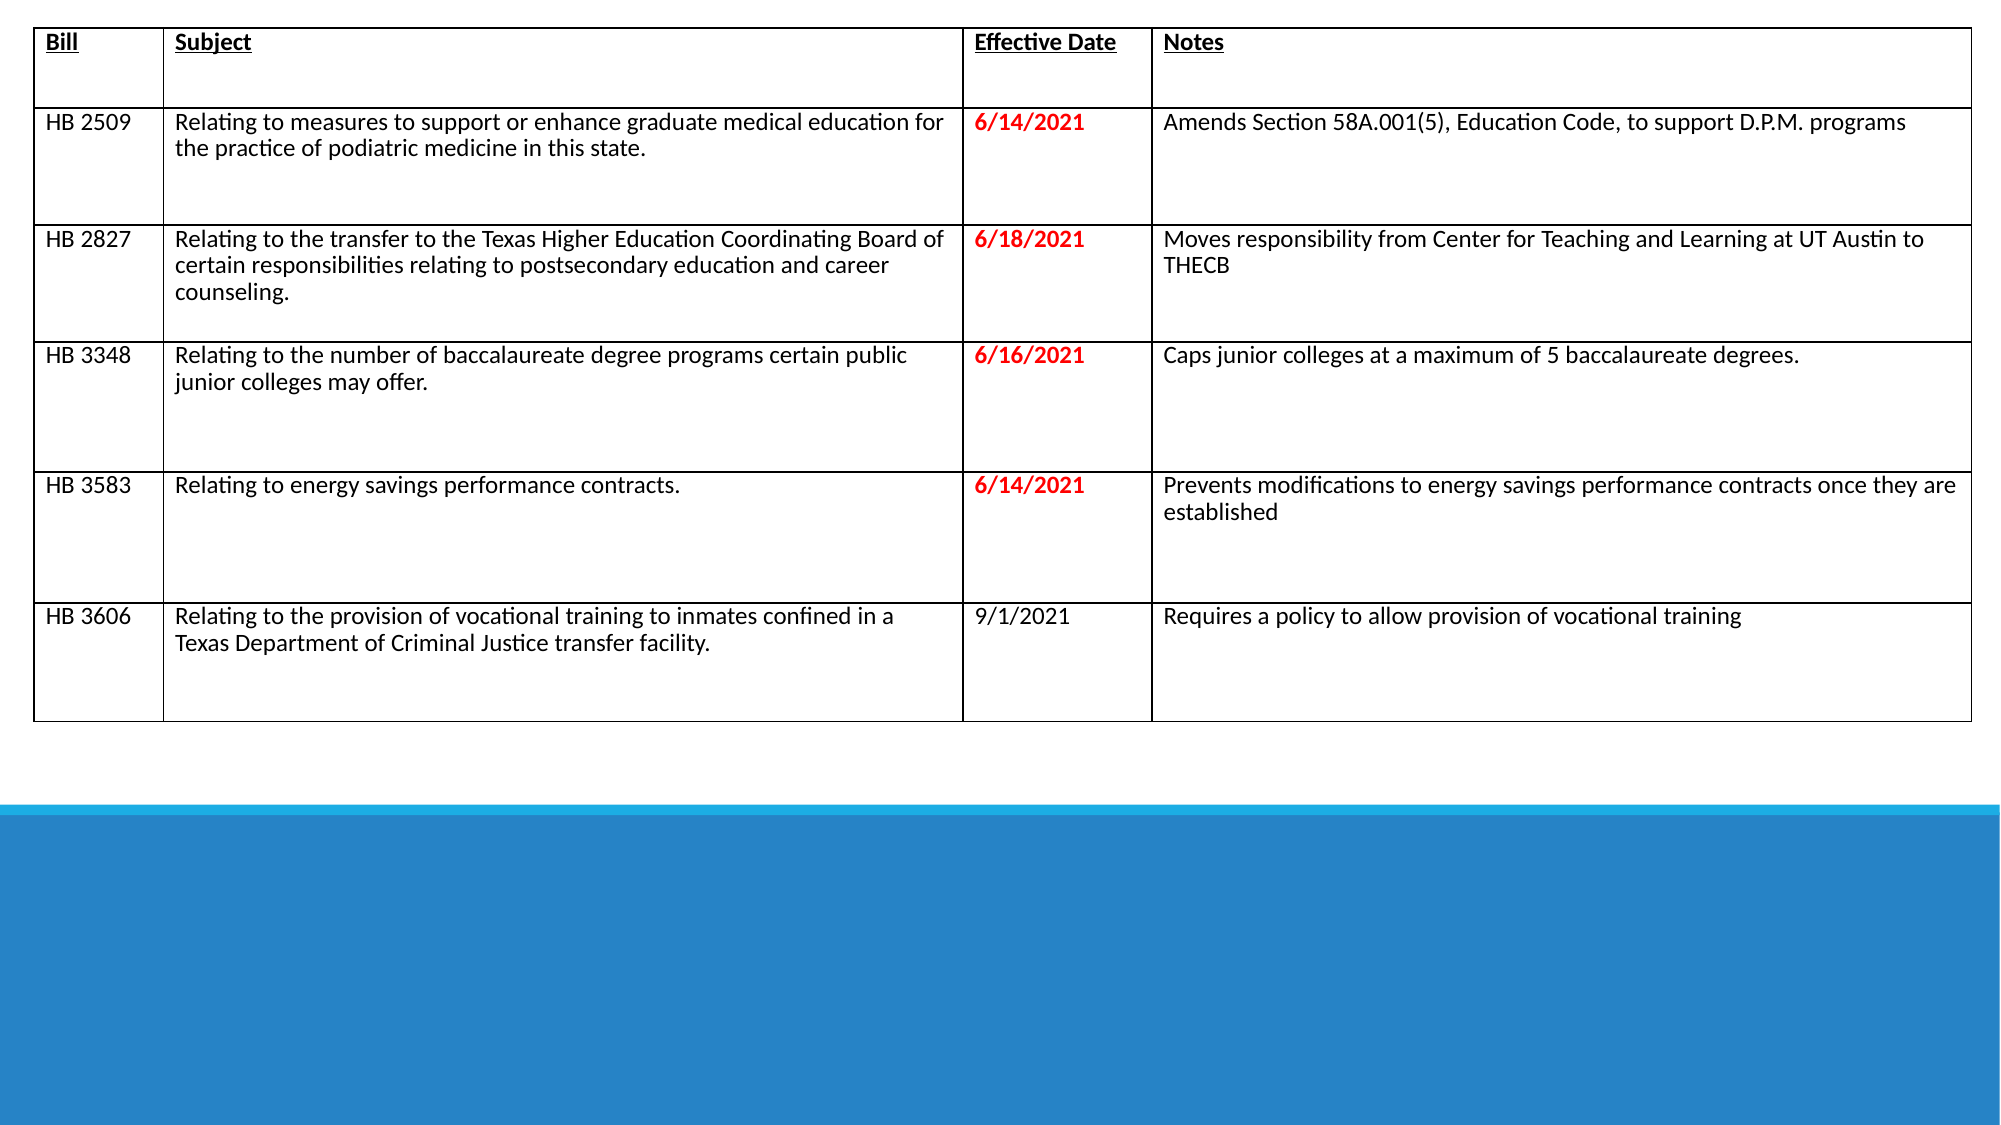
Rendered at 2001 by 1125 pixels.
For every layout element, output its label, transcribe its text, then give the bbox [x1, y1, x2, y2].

table_cell HB 3348 [35, 343, 163, 471]
table_cell 6/14/2021 [964, 473, 1151, 602]
table_cell HB 2509 [35, 109, 163, 224]
table_header Notes [1153, 29, 1971, 107]
table_cell Relating to energy savings performance contracts. [164, 473, 962, 602]
table_header Bill [35, 29, 163, 107]
text_box [0, 0, 2000, 803]
table_cell HB 3606 [35, 604, 163, 721]
table_header Subject [164, 29, 962, 107]
table_cell Relating to the transfer to the Texas Higher Education Coordinating Board of certain responsibilities relating to postsecondary education and career counseling. [164, 226, 962, 341]
table_cell Moves responsibility from Center for Teaching and Learning at UT Austin to THECB [1153, 226, 1971, 341]
text_box [0, 803, 2000, 816]
table_cell Amends Section 58A.001(5), Education Code, to support D.P.M. programs [1153, 109, 1971, 224]
table_cell Relating to the number of baccalaureate degree programs certain public junior colleges may offer. [164, 343, 962, 471]
table_cell 6/18/2021 [964, 226, 1151, 341]
table_cell 9/1/2021 [964, 604, 1151, 721]
table_cell 6/14/2021 [964, 109, 1151, 224]
table_cell Relating to measures to support or enhance graduate medical education for the practice of podiatric medicine in this state. [164, 109, 962, 224]
table_cell Caps junior colleges at a maximum of 5 baccalaureate degrees. [1153, 343, 1971, 471]
table_cell Prevents modifications to energy savings performance contracts once they are established [1153, 473, 1971, 602]
table_cell 6/16/2021 [964, 343, 1151, 471]
table_cell Relating to the provision of vocational training to inmates confined in a Texas Department of Criminal Justice transfer facility. [164, 604, 962, 721]
table_cell HB 3583 [35, 473, 163, 602]
table_header Effective Date [964, 29, 1151, 107]
table_cell HB 2827 [35, 226, 163, 341]
table_cell Requires a policy to allow provision of vocational training [1153, 604, 1971, 721]
text_box [0, 816, 2000, 1125]
